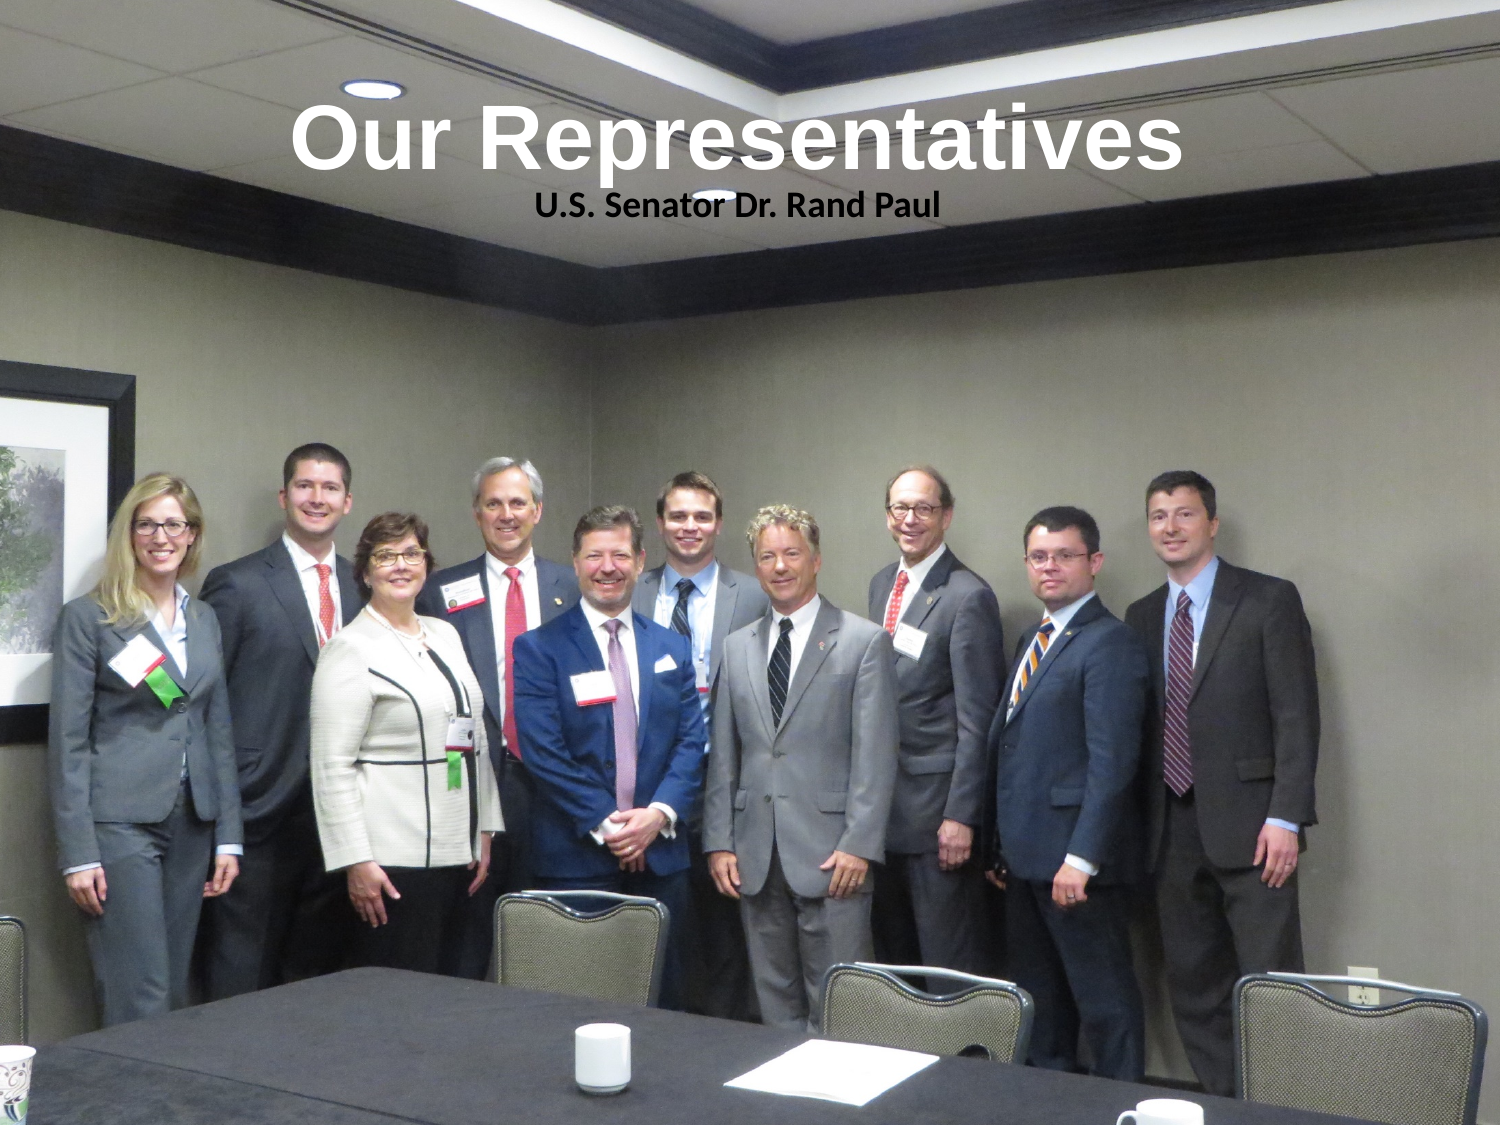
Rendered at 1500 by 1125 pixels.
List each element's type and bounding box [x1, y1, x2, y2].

list [0, 0, 1500, 1125]
